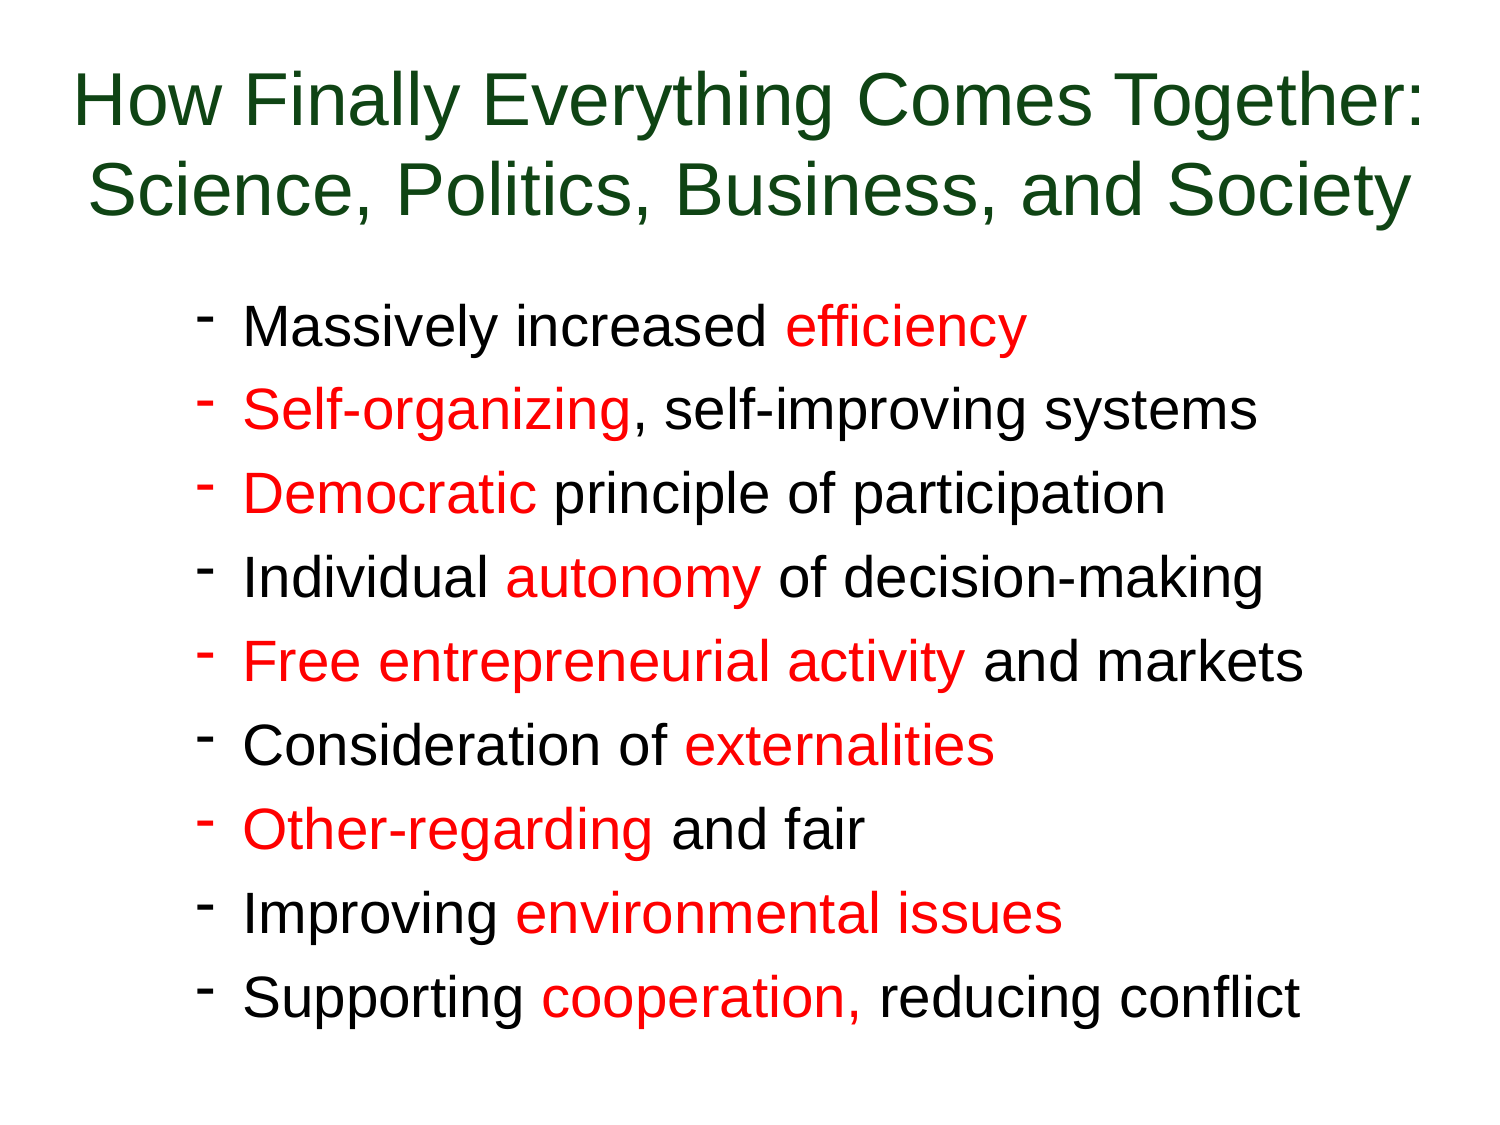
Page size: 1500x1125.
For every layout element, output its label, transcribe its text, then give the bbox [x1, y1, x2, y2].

text_box Massively increased efficiency Self-organizing, self-improving systems Democratic principle of participation Individual autonomy of decision-making Free entrepreneurial activity and markets Consideration of externalities Other-regarding and fair Improving environmental issues Supporting cooperation, reducing conflict [180, 266, 1320, 1125]
text_box How Finally Everything Comes Together: Science, Politics, Business, and Society [0, 42, 1500, 238]
